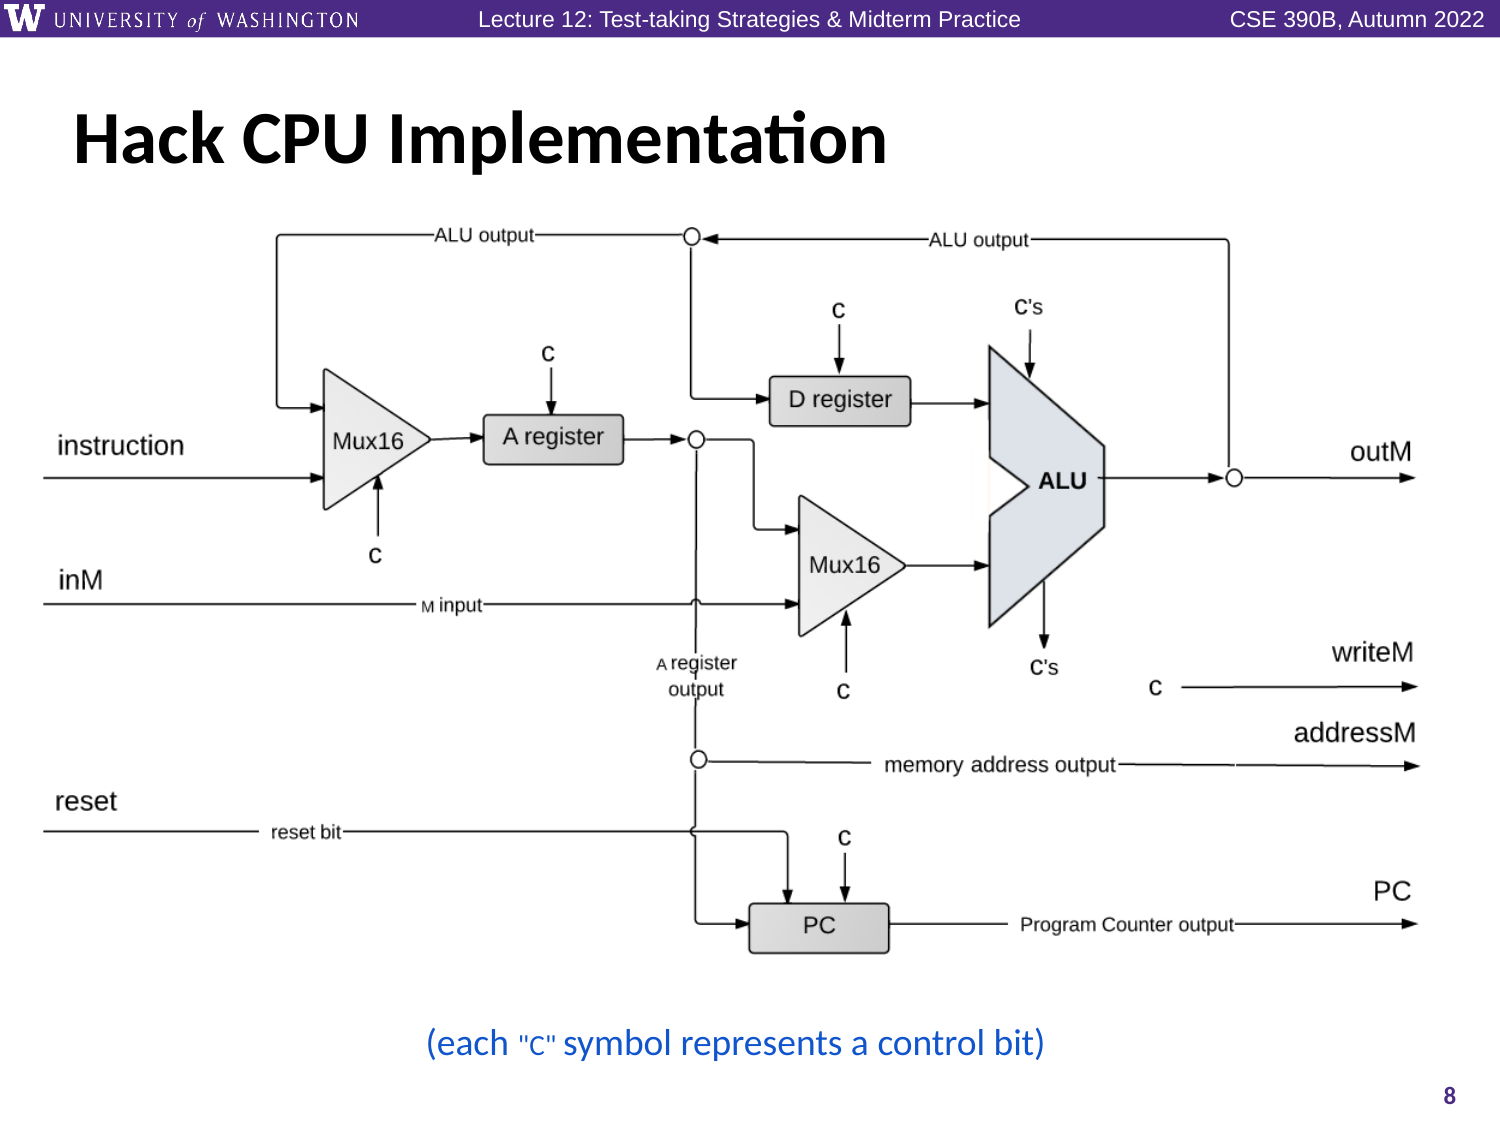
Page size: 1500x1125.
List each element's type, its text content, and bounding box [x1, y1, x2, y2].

picture [4, 4, 358, 32]
text_box (each "C" symbol represents a control bit) [133, 1011, 1138, 1122]
title Hack CPU Implementation [58, 71, 1438, 197]
slide_number 8 [1400, 1065, 1500, 1125]
text_box [43, 227, 1421, 955]
